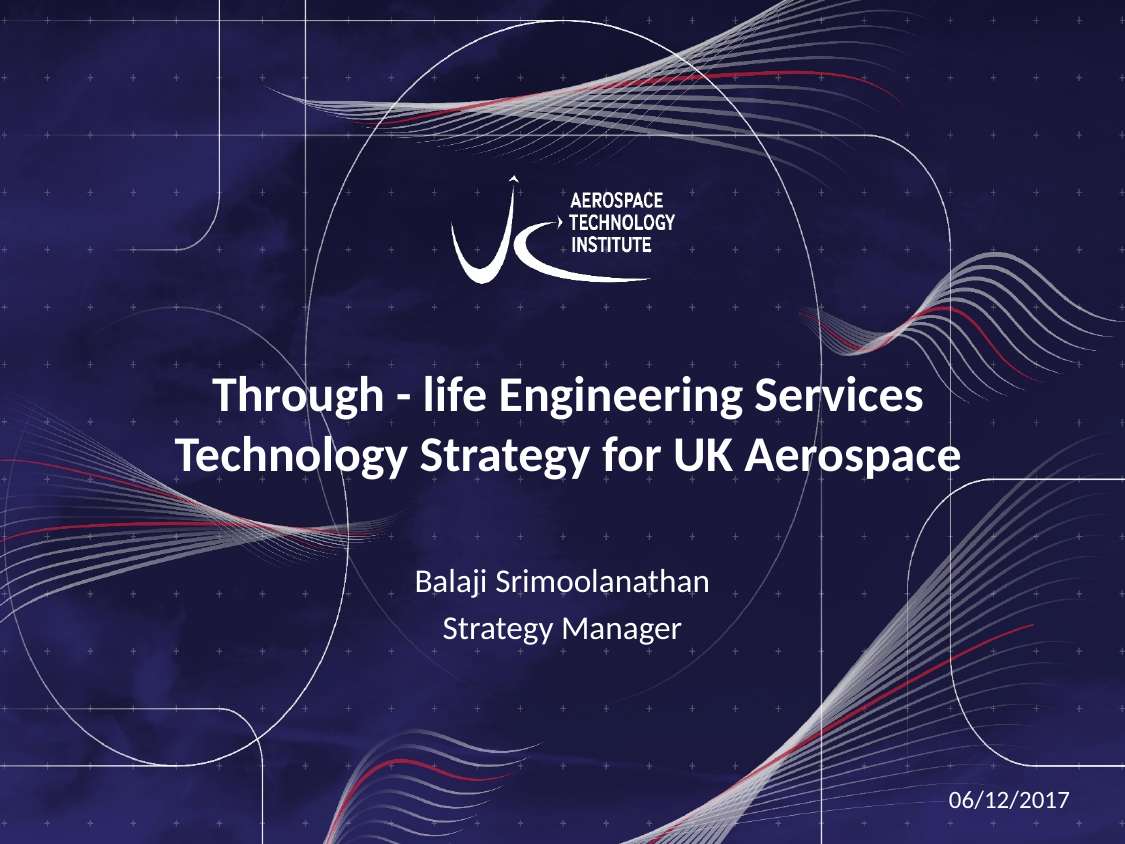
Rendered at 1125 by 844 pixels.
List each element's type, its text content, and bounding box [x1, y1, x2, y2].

list Balaji Srimoolanathan Strategy Manager [379, 551, 746, 660]
list 06/12/2017 [846, 776, 1086, 821]
picture [0, 0, 1125, 844]
title Through - life Engineering Services Technology Strategy for UK Aerospace [90, 327, 1047, 515]
